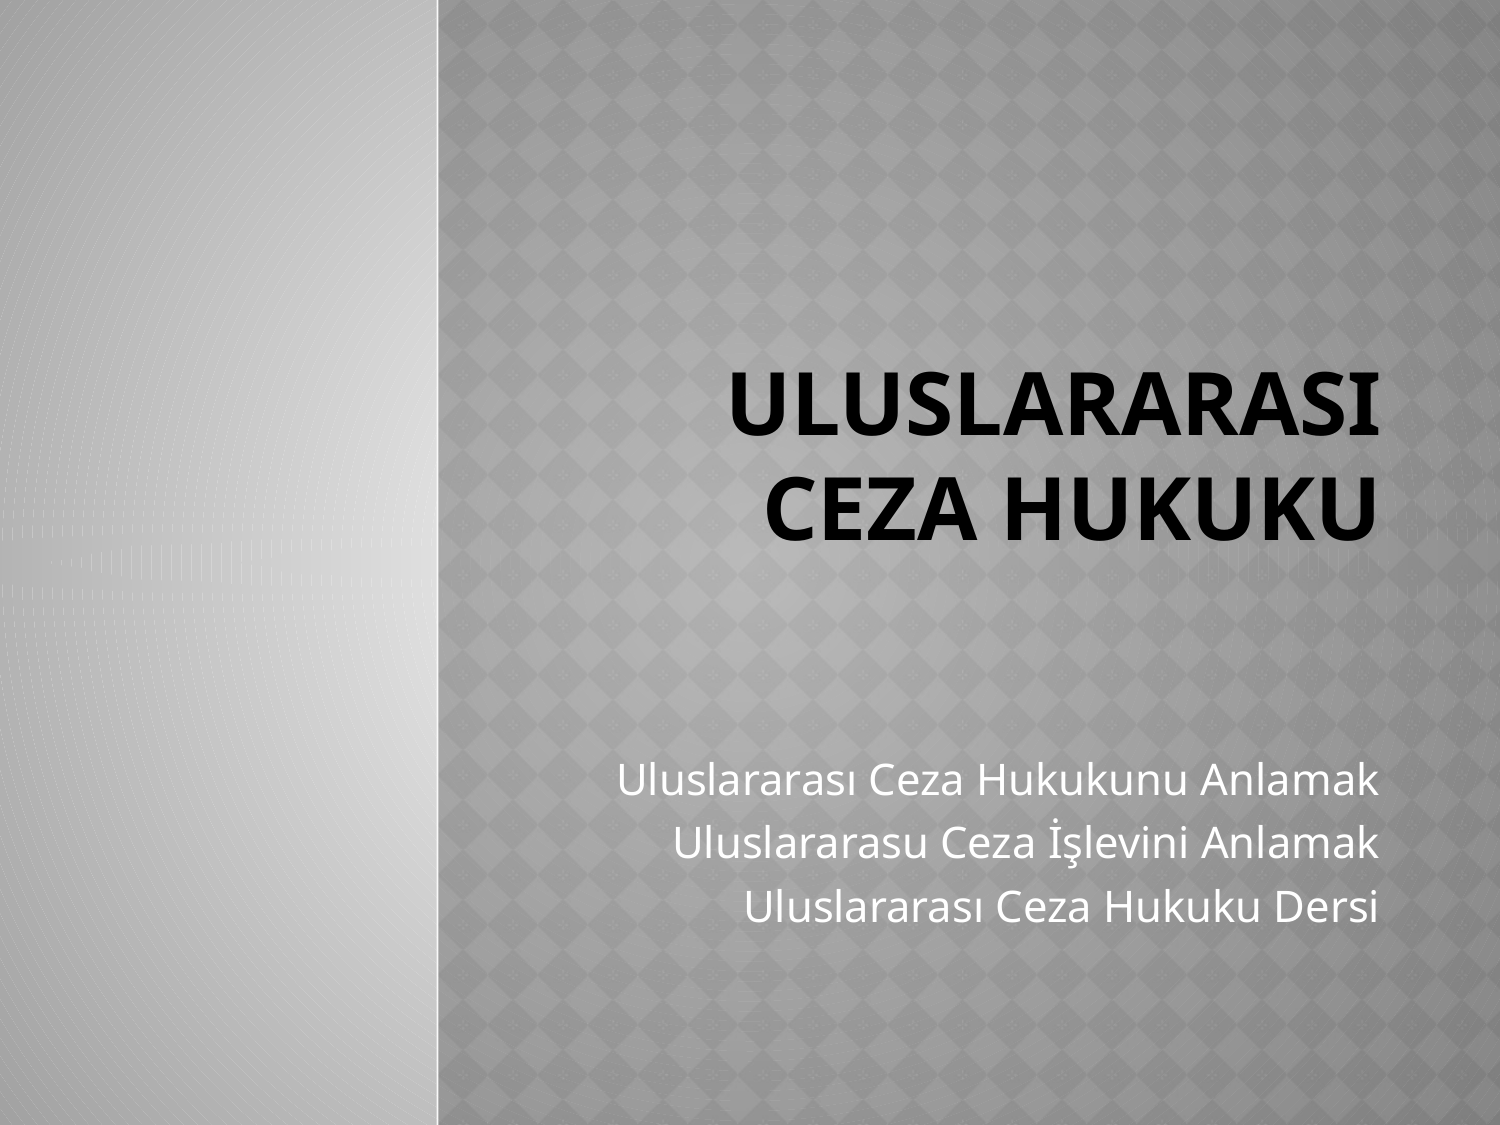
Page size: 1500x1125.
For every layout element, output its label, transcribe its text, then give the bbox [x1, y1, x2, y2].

title ULUSLARARASI CEZA HUKUKU [552, 87, 1390, 558]
subtitle Uluslararası Ceza Hukukunu Anlamak Uluslararasu Ceza İşlevini Anlamak Uluslararası Ceza Hukuku Dersi [549, 751, 1389, 933]
